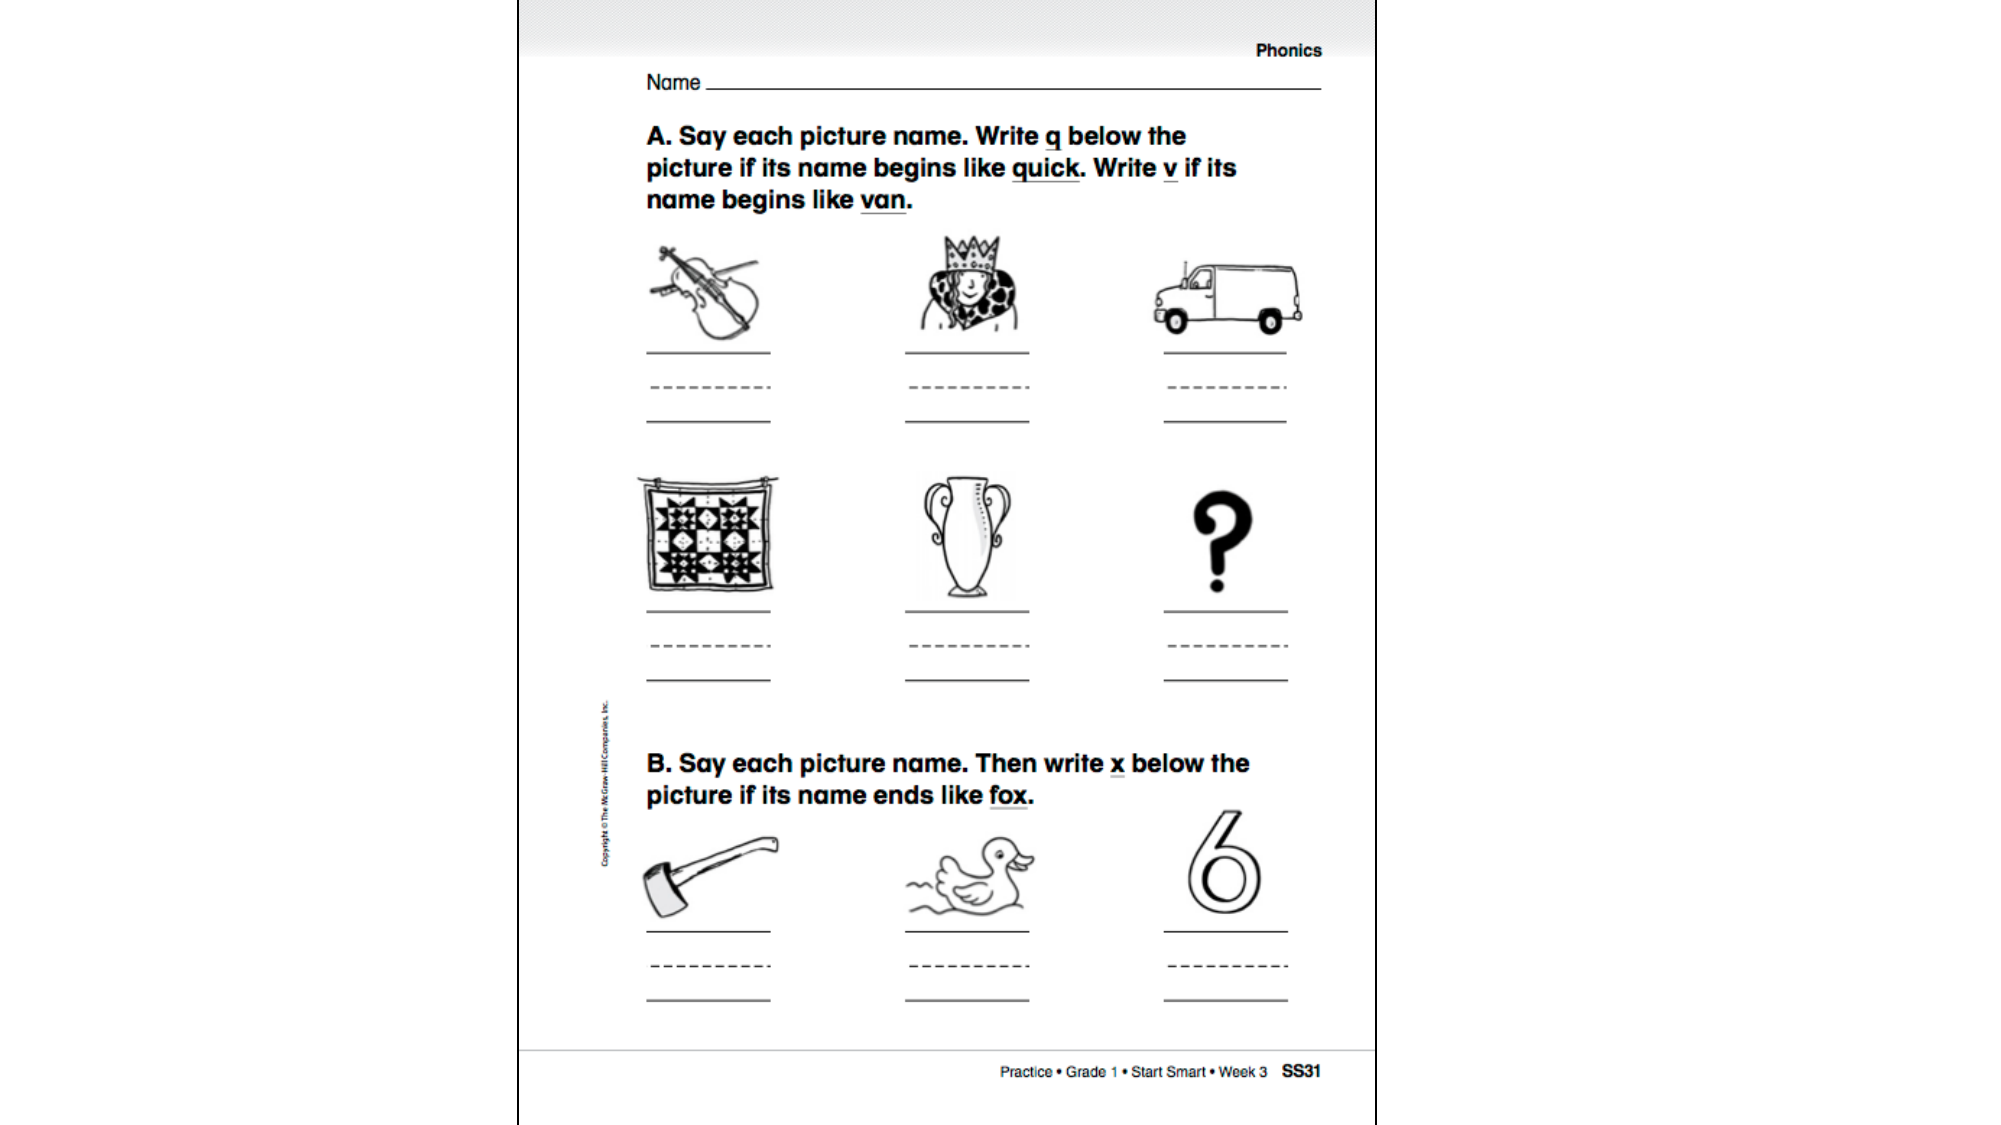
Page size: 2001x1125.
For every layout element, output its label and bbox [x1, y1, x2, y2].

picture [518, 0, 1375, 1125]
